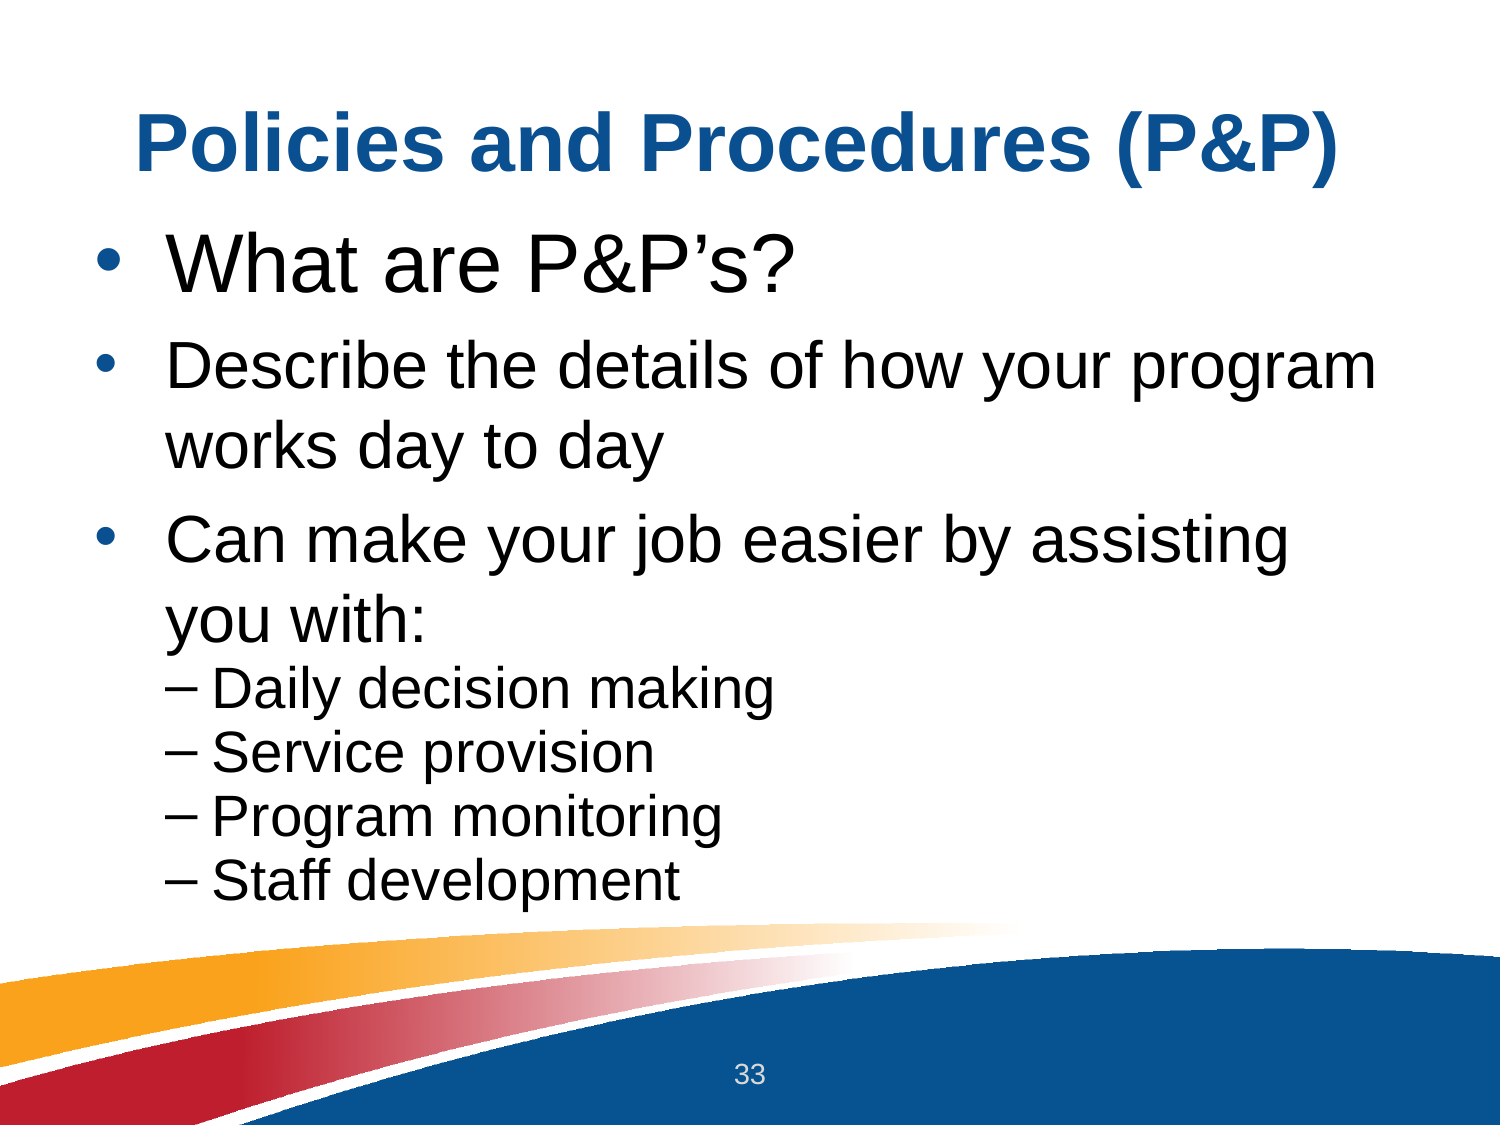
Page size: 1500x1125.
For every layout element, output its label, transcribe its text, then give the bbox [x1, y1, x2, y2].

picture [0, 887, 1500, 1125]
list What are P&P’s? Describe the details of how your program works day to day Can make your job easier by assisting you with: Daily decision making Service provision Program monitoring Staff development [75, 201, 1425, 920]
slide_number 33 [575, 1042, 925, 1103]
title Policies and Procedures (P&P) [75, 45, 1425, 201]
